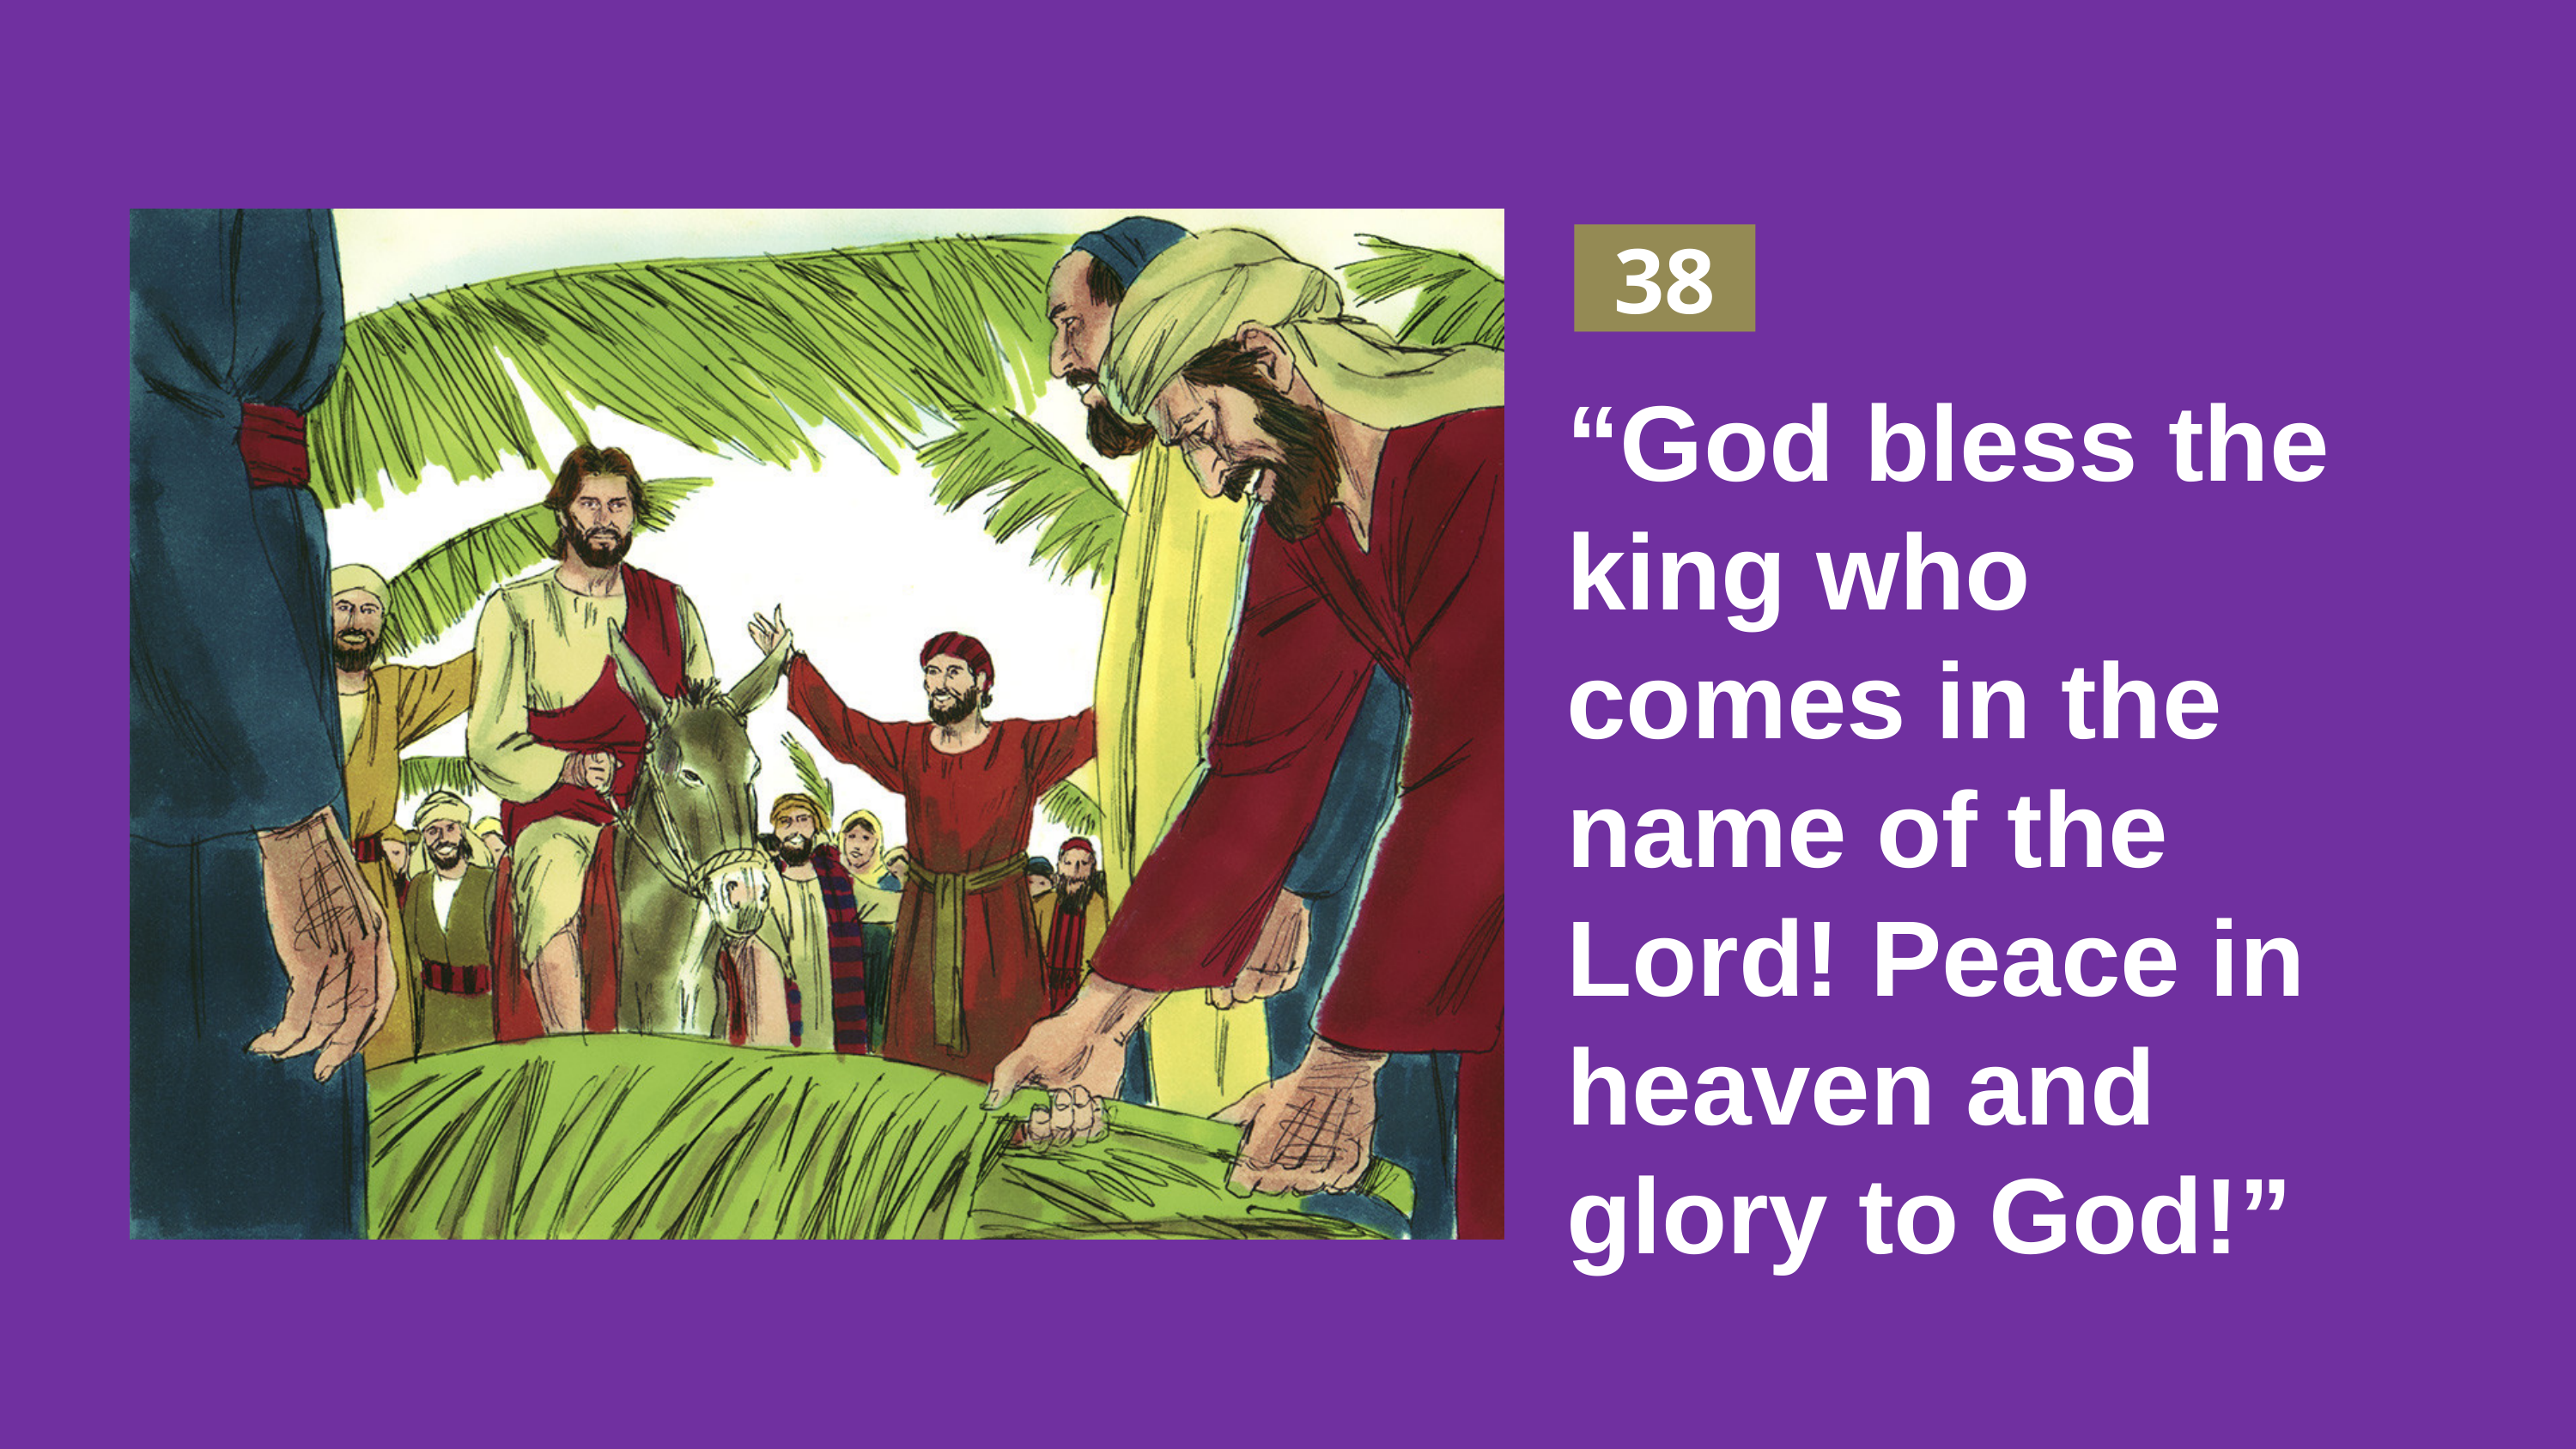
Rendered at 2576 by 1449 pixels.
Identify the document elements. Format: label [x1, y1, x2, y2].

text_box [1566, 224, 2347, 1284]
picture [130, 209, 1504, 1240]
